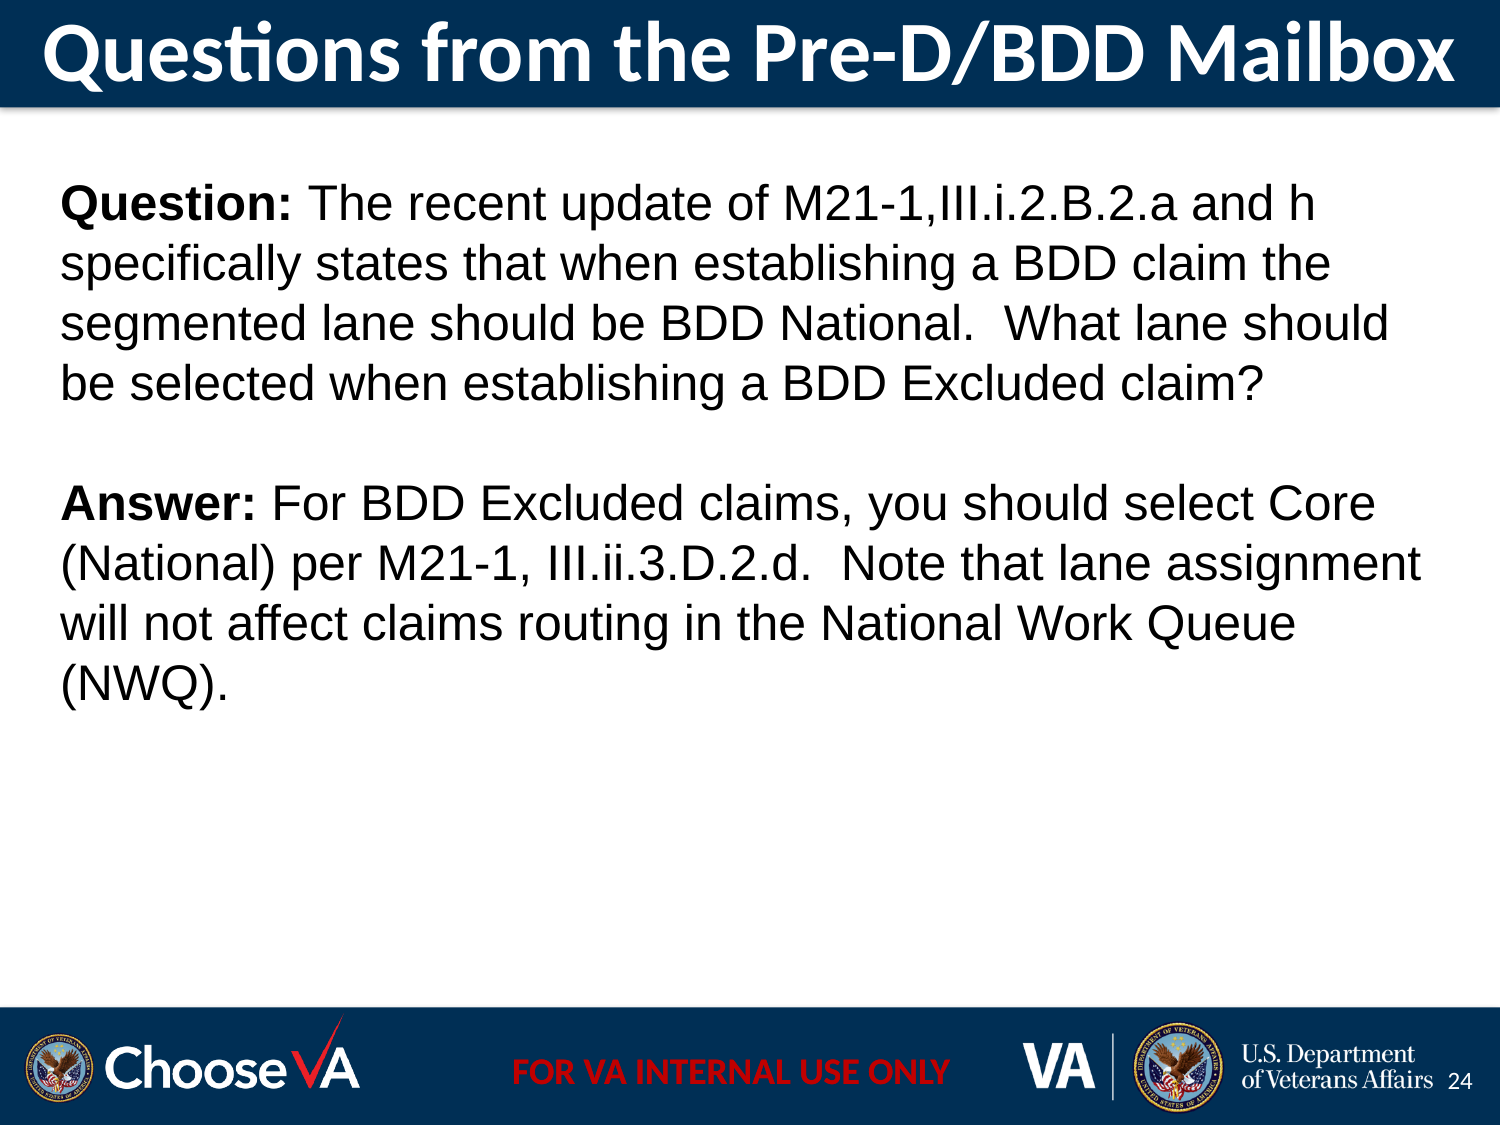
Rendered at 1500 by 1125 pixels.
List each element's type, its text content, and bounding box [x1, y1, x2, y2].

title Questions from the Pre-D/BDD Mailbox [0, 0, 1500, 108]
picture [1017, 1014, 1438, 1120]
text_box Question: The recent update of M21-1,III.i.2.B.2.a and h specifically states that when establishing a BDD claim the segmented lane should be BDD National. What lane should be selected when establishing a BDD Excluded claim? Answer: For BDD Excluded claims, you should select Core (National) per M21-1, III.ii.3.D.2.d. Note that lane assignment will not affect claims routing in the National Work Queue (NWQ). [45, 163, 1450, 718]
slide_number 24 [1425, 1049, 1489, 1110]
picture [24, 1012, 360, 1103]
